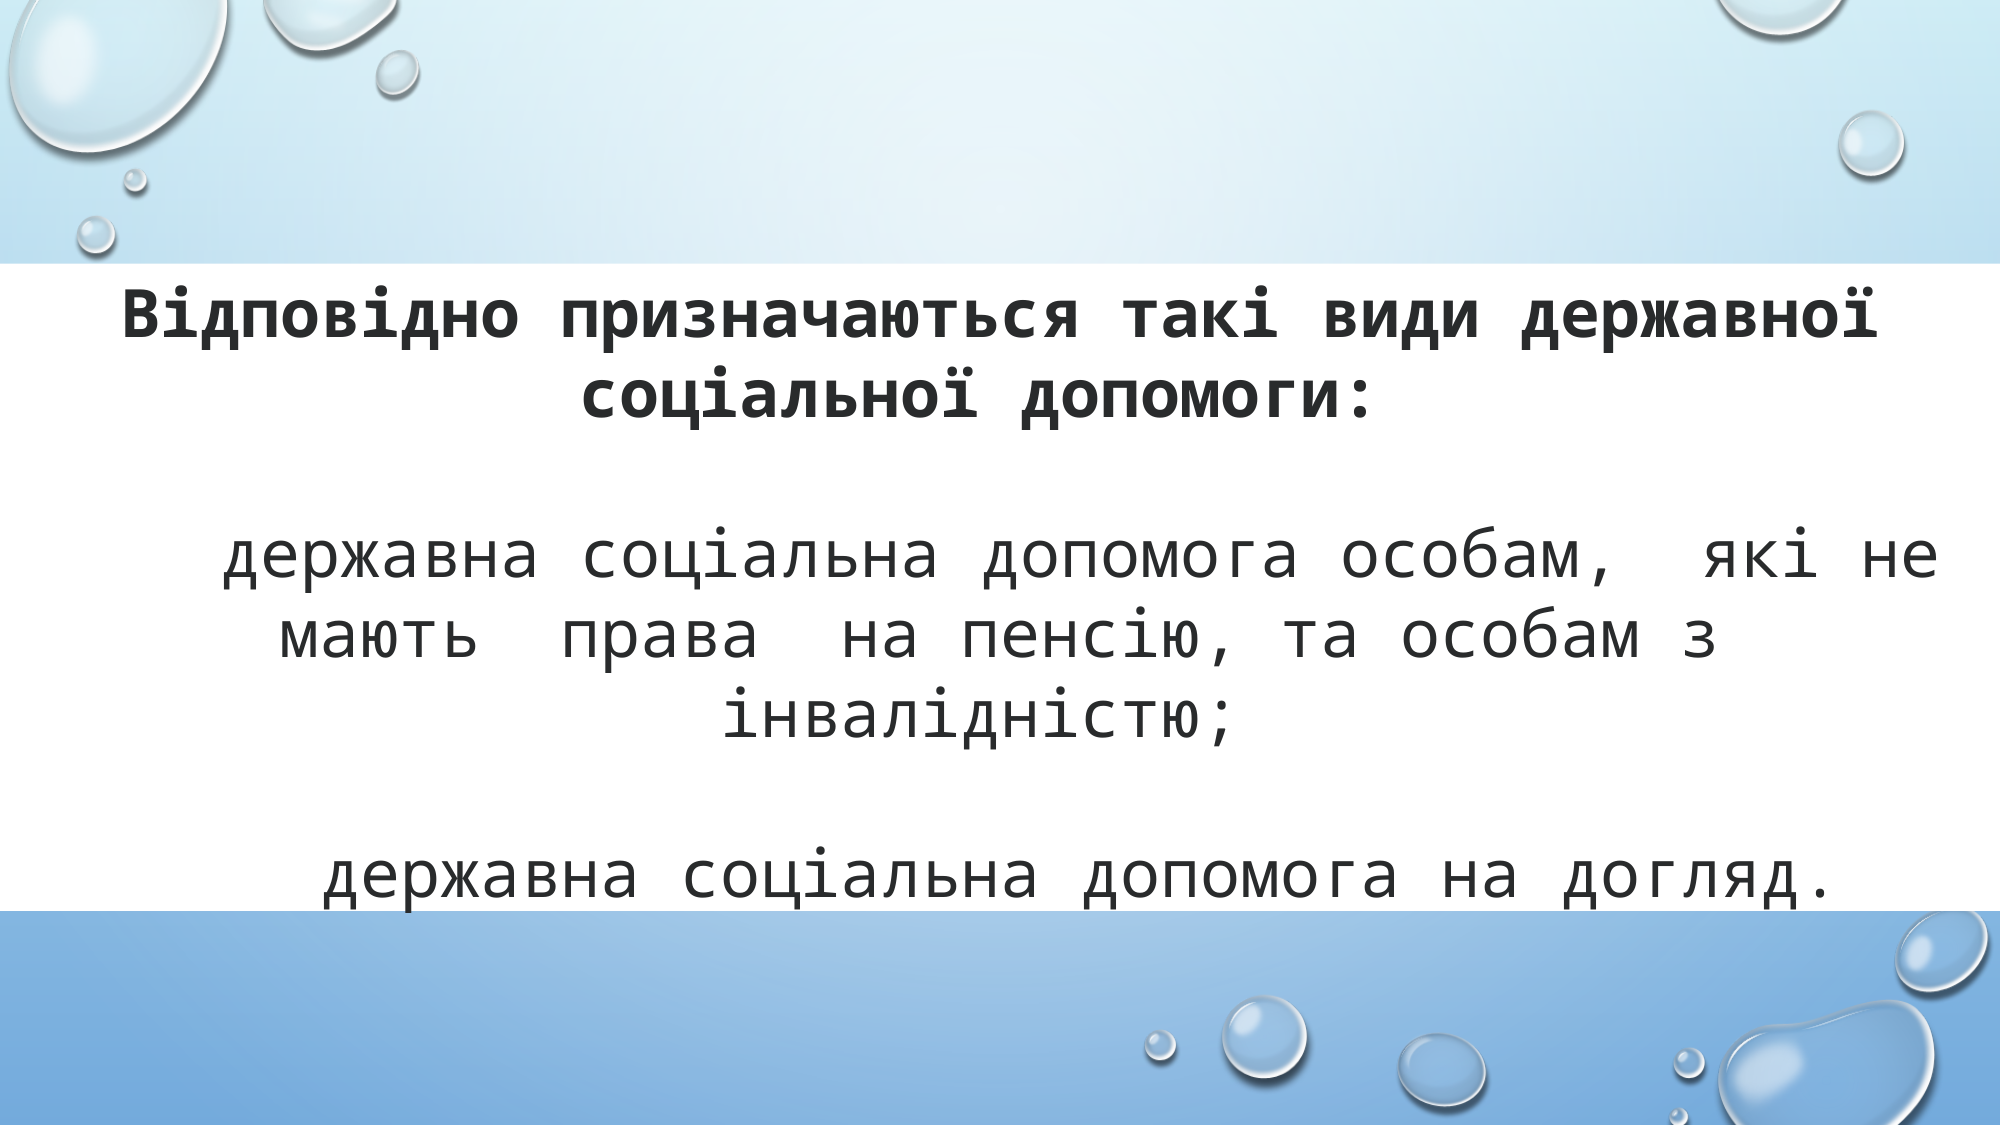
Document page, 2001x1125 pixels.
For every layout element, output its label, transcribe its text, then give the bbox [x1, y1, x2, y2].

title Відповідно призначаються такі види державної соціальної допомоги: державна соціальна допомога особам, які не мають права на пенсію, та особам з інвалідністю; державна соціальна допомога на догляд. [0, 263, 2000, 911]
picture [0, 911, 2000, 1125]
picture [0, 0, 2000, 263]
